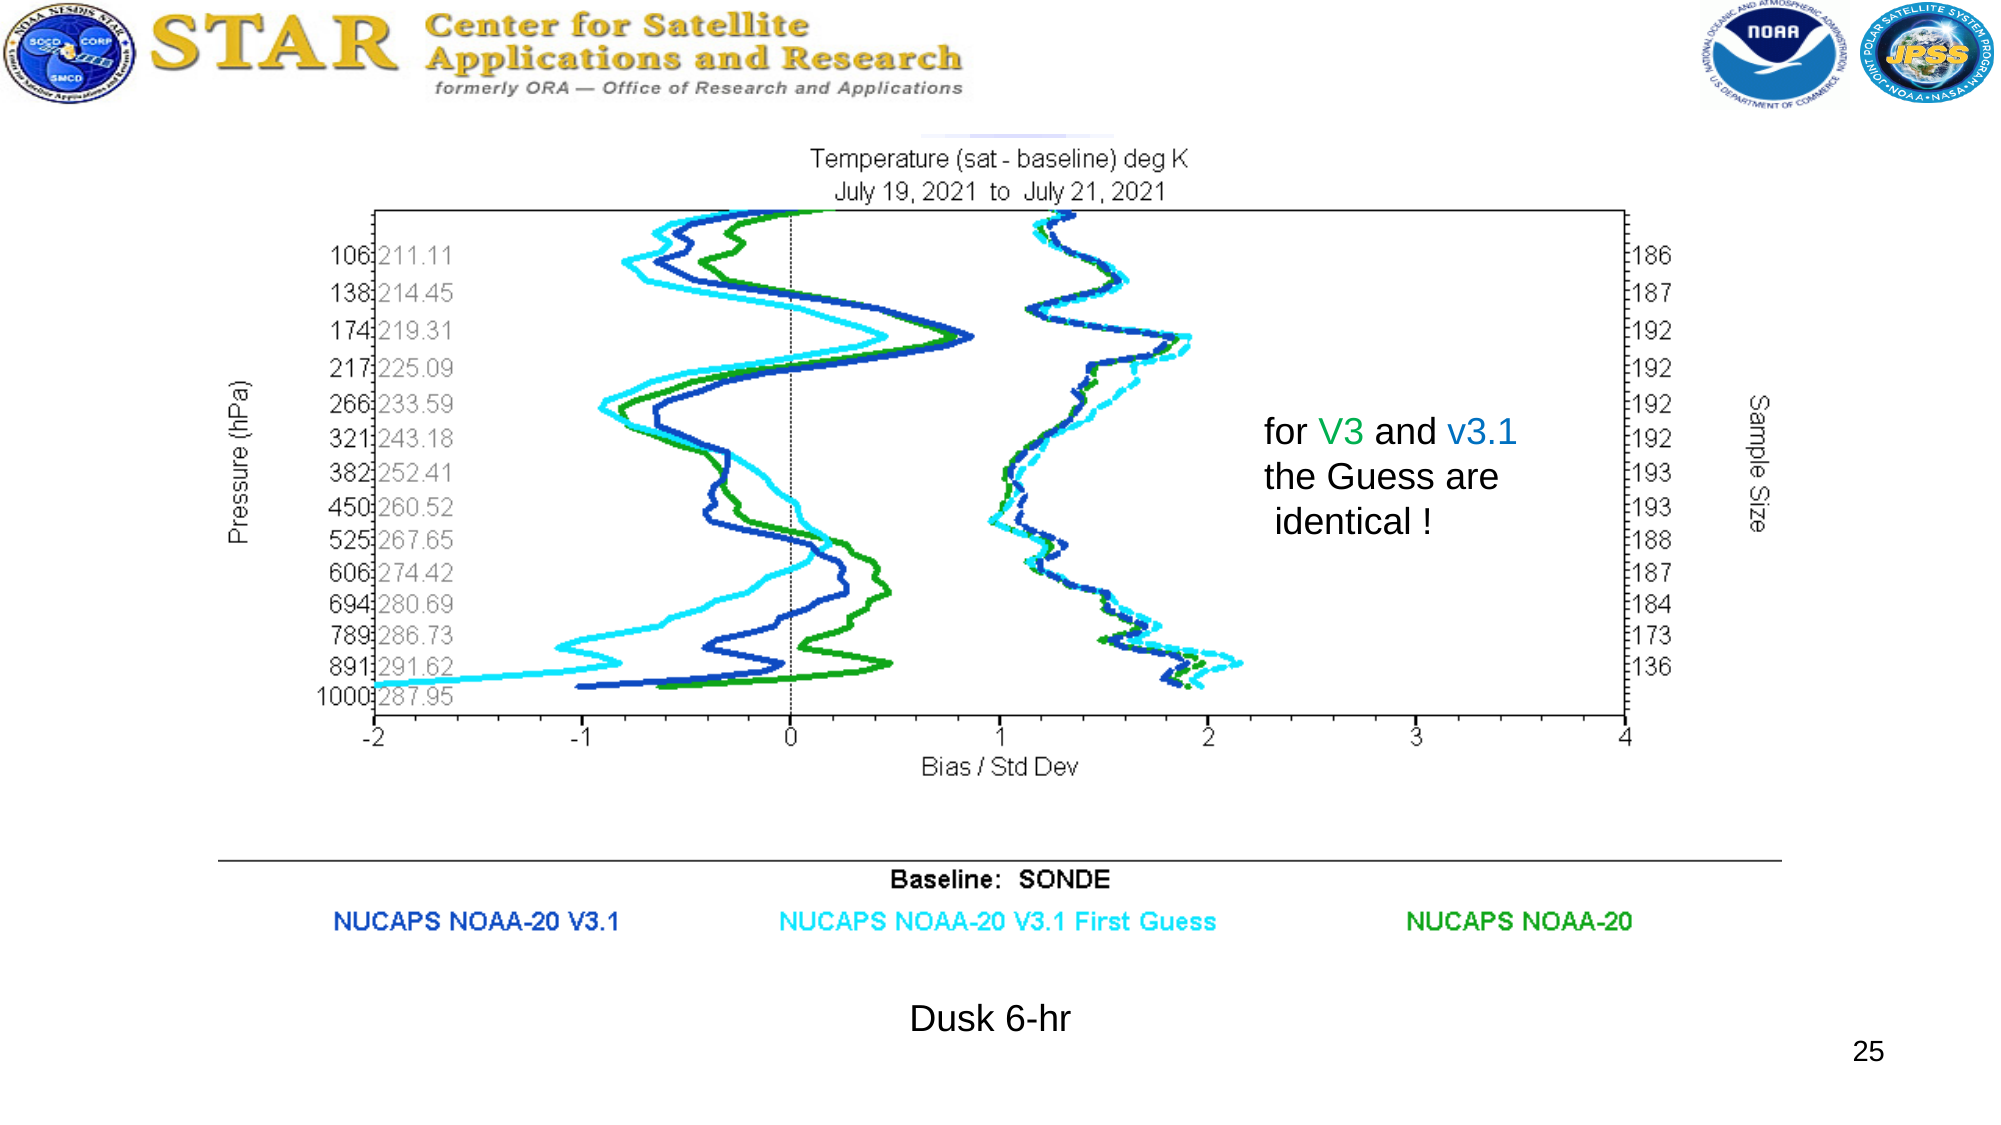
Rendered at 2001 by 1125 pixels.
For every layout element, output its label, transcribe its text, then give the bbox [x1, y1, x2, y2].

picture [1700, 0, 1850, 110]
slide_number 25 [1433, 1024, 1901, 1103]
text_box Dusk 6-hr [894, 994, 1087, 1047]
picture [218, 138, 1782, 987]
picture [0, 0, 1084, 107]
picture [1860, 2, 1994, 103]
